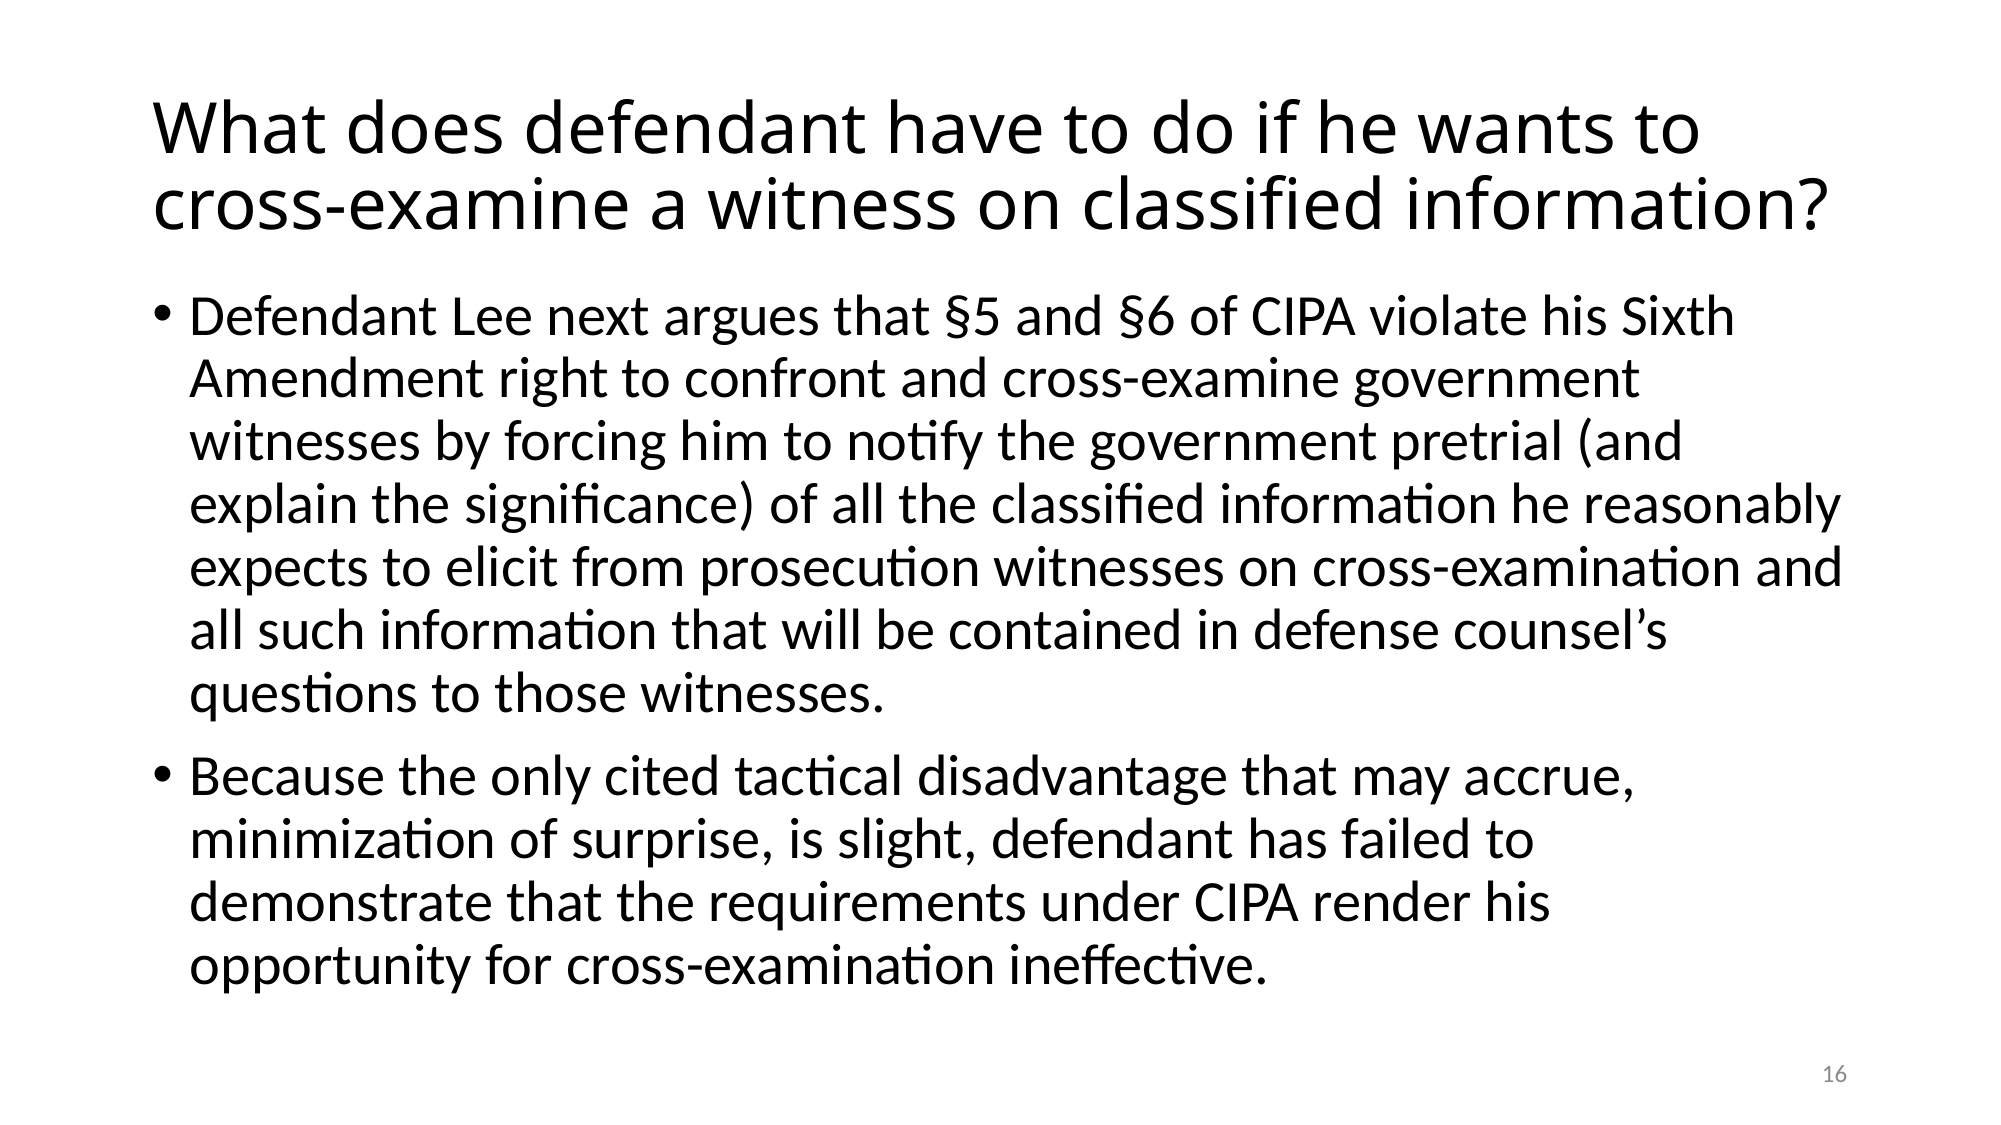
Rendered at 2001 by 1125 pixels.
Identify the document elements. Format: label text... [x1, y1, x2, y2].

slide_number 16 [1412, 1042, 1863, 1103]
title What does defendant have to do if he wants to cross-examine a witness on classified information? [137, 59, 1863, 277]
list Defendant Lee next argues that §5 and §6 of CIPA violate his Sixth Amendment right to confront and cross-examine government witnesses by forcing him to notify the government pretrial (and explain the significance) of all the classified information he reasonably expects to elicit from prosecution witnesses on cross-examination and all such information that will be contained in defense counsel’s questions to those witnesses. Because the only cited tactical disadvantage that may accrue, minimization of surprise, is slight, defendant has failed to demonstrate that the requirements under CIPA render his opportunity for cross-examination ineffective. [137, 277, 1863, 1014]
